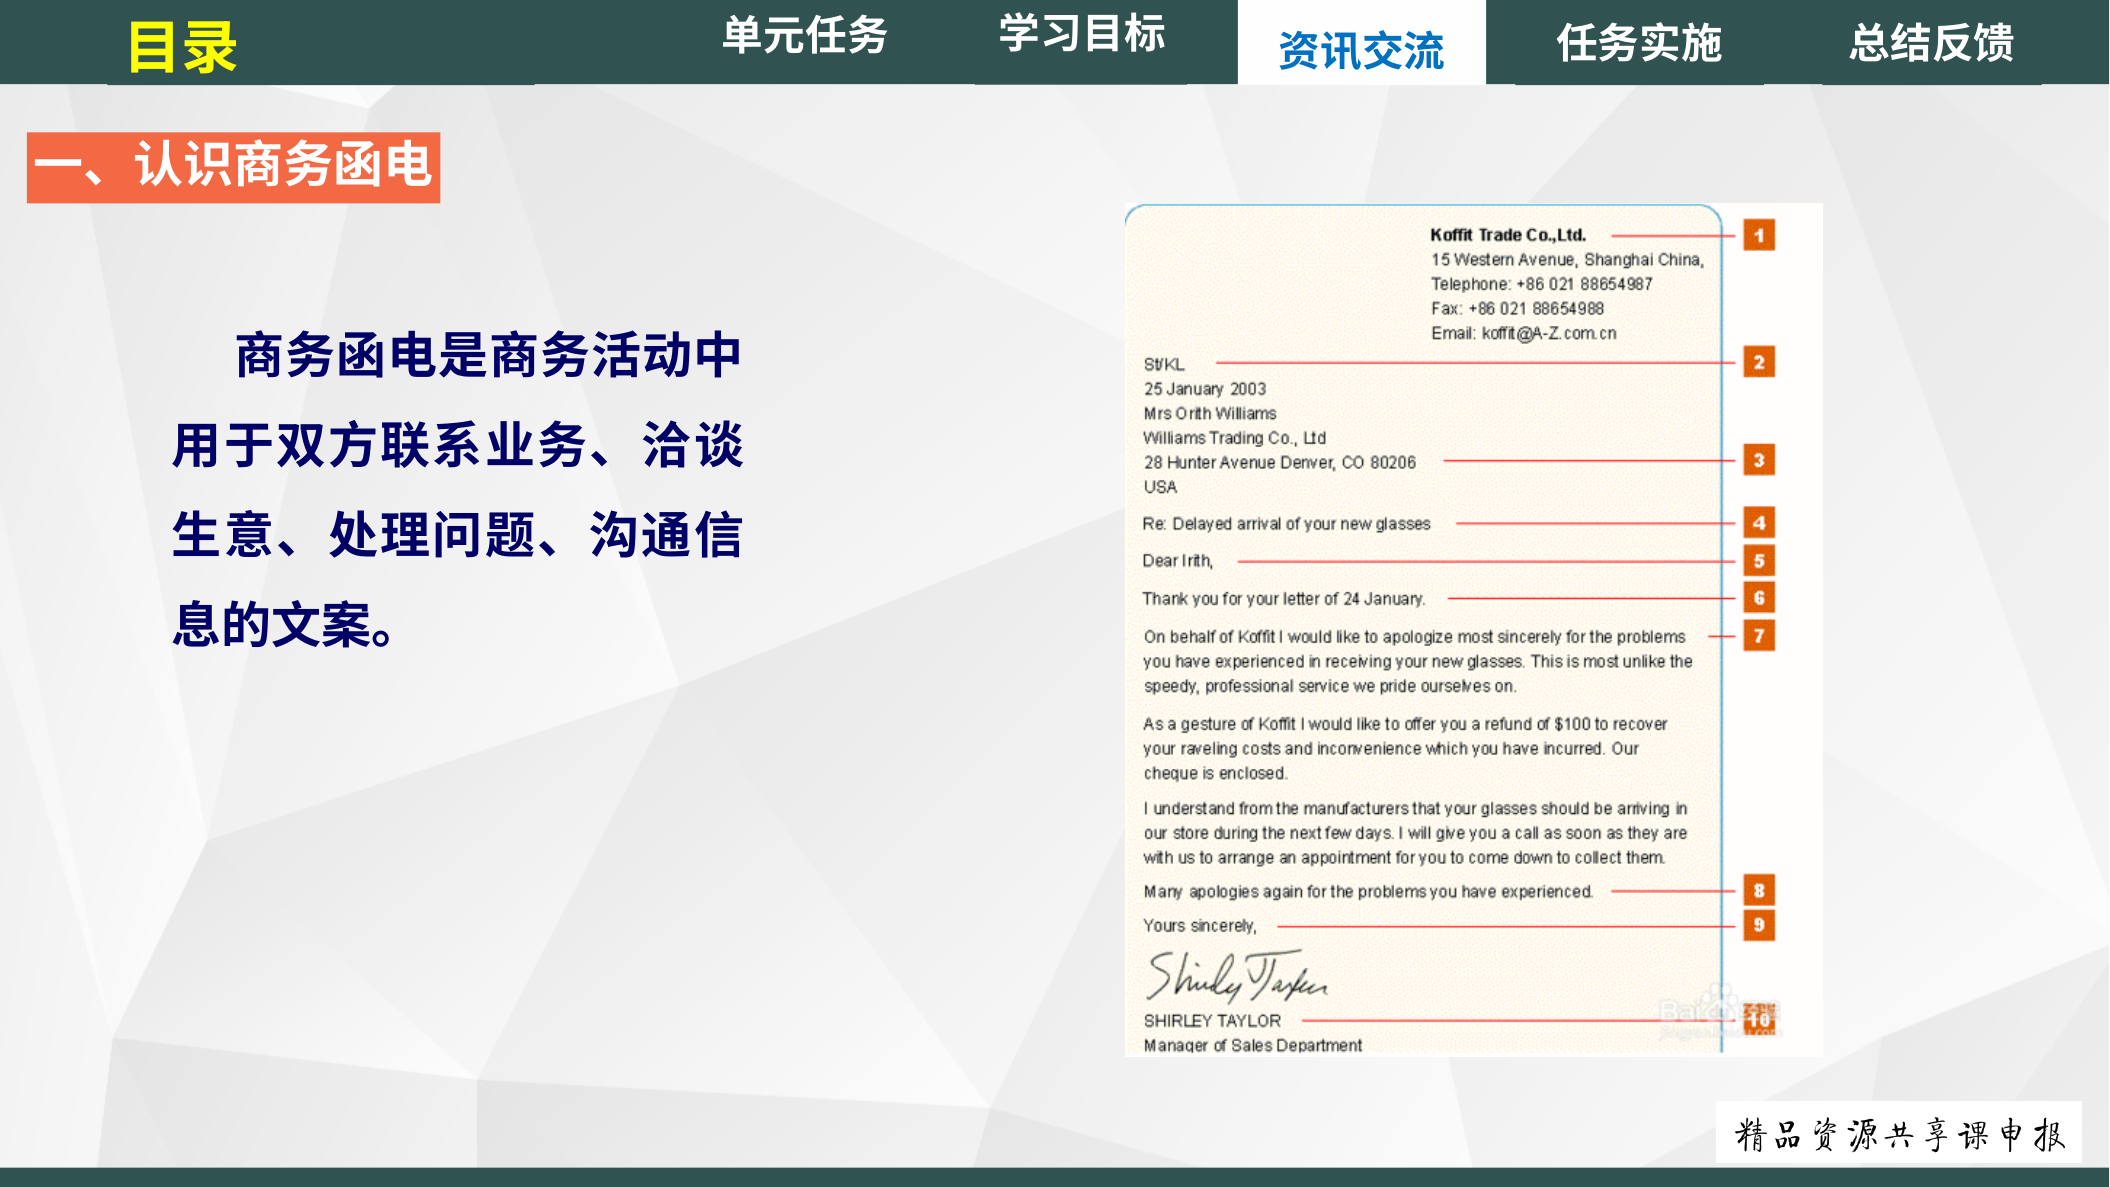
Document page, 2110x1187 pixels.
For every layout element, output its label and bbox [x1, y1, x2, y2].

text_box [0, 0, 2110, 1187]
picture [1125, 203, 1823, 1057]
